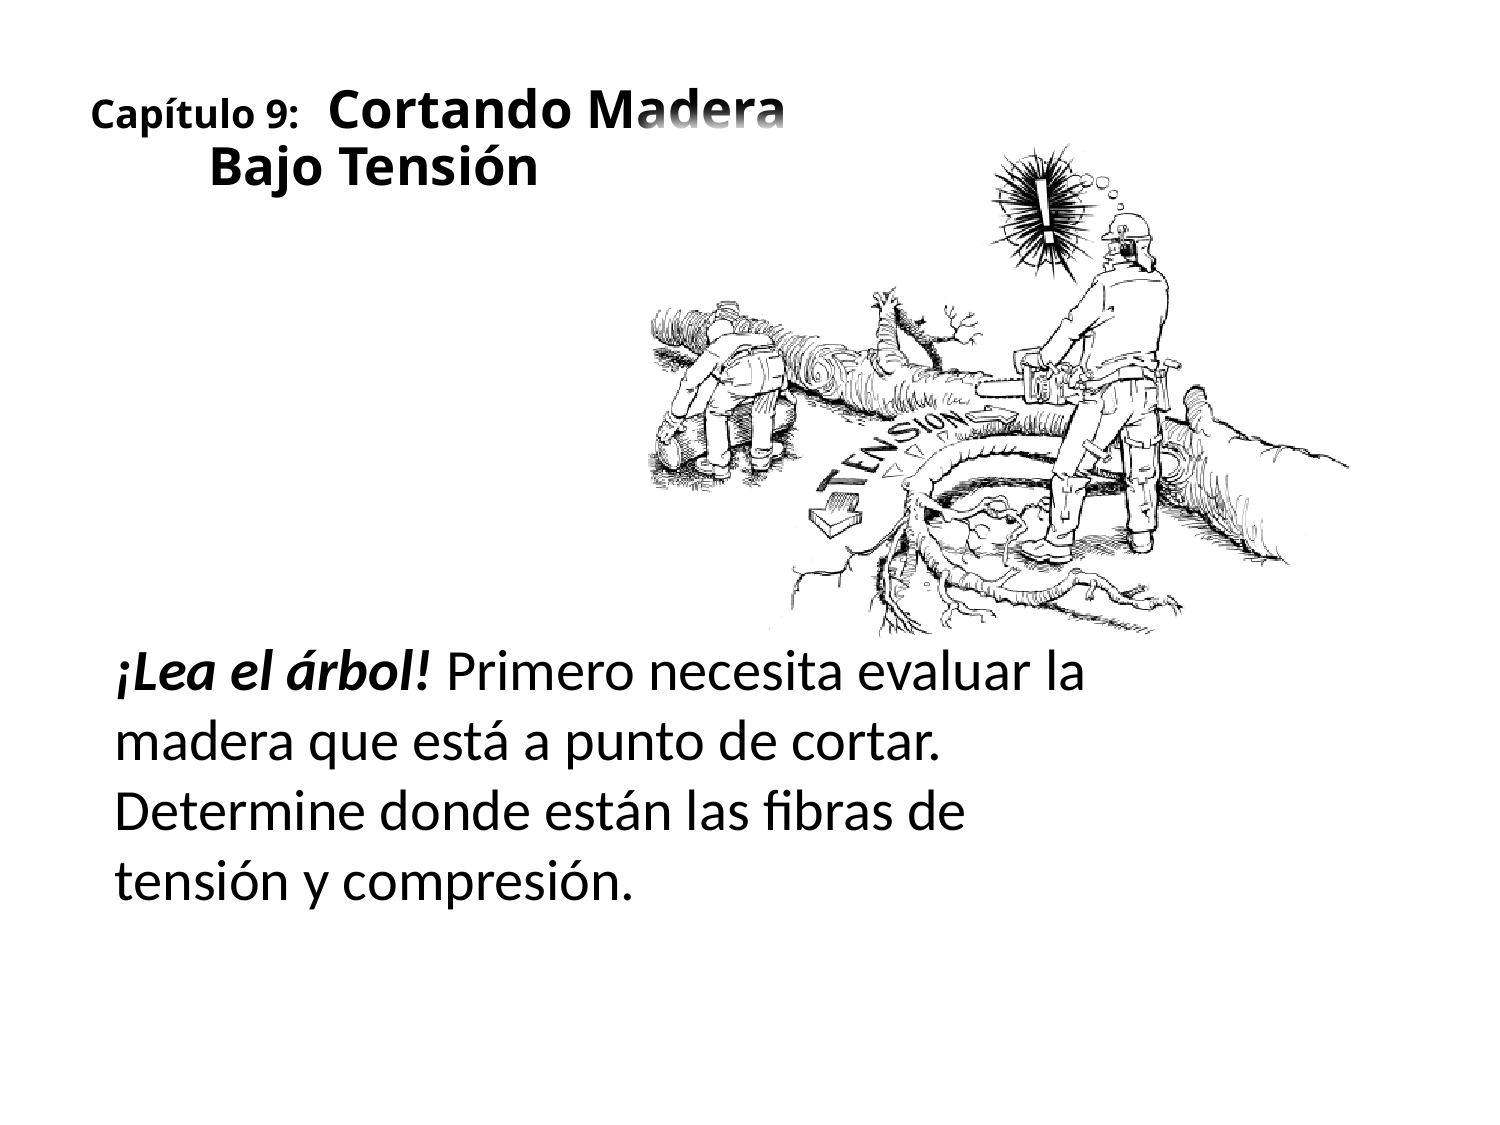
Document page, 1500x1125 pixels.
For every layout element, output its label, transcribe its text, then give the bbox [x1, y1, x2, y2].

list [624, 99, 1404, 666]
text_box ¡Lea el árbol! Primero necesita evaluar la madera que está a punto de cortar. Determine donde están las fibras de tensión y compresión. [99, 624, 1113, 920]
title Capítulo 9: Cortando Madera Bajo Tensión [75, 75, 1163, 263]
